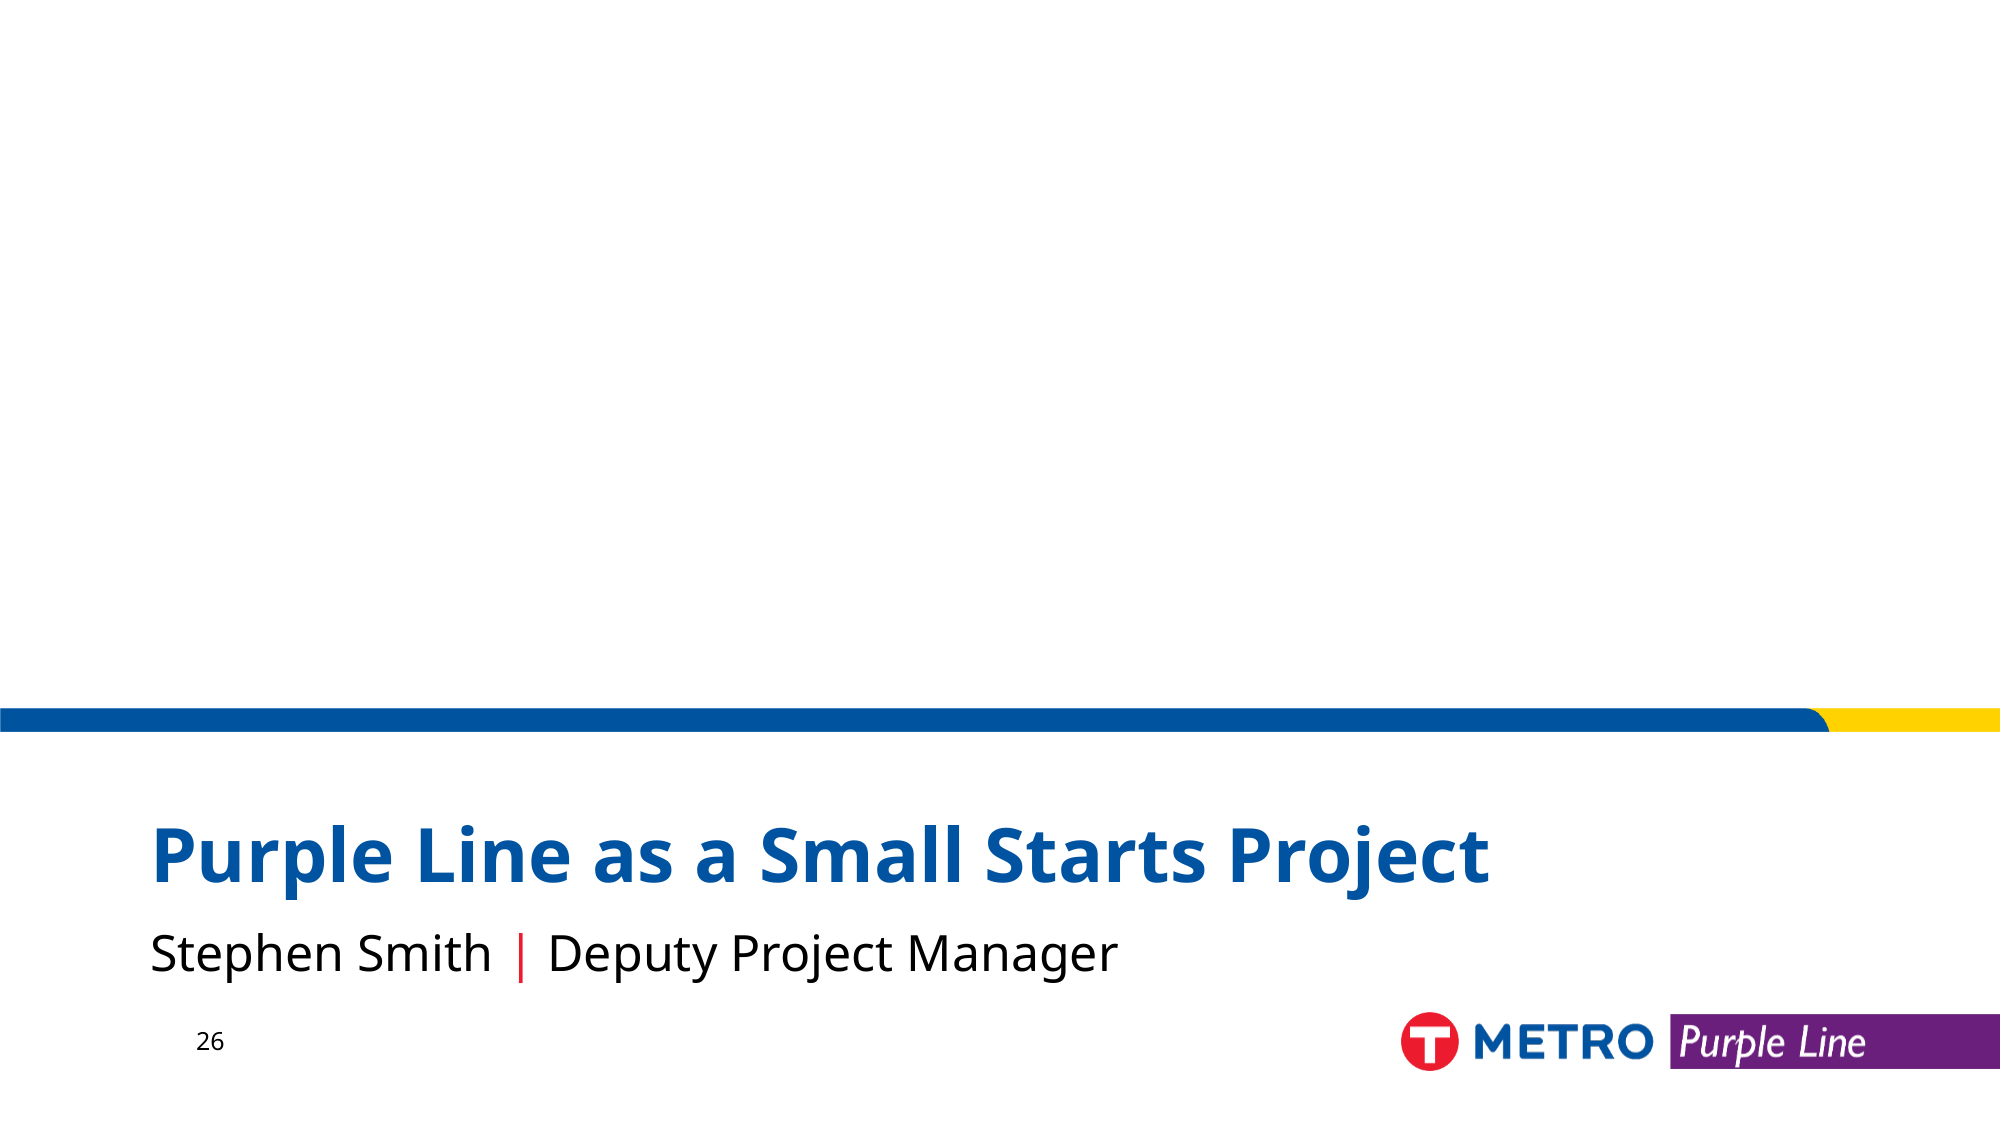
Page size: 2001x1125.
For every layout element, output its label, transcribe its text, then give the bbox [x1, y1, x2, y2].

picture [1401, 1012, 2000, 1071]
title Purple Line as a Small Starts Project [135, 735, 1926, 914]
picture [0, 708, 2000, 732]
list Stephen Smith | Deputy Project Manager [135, 914, 1388, 1092]
slide_number 26 [0, 1012, 240, 1073]
